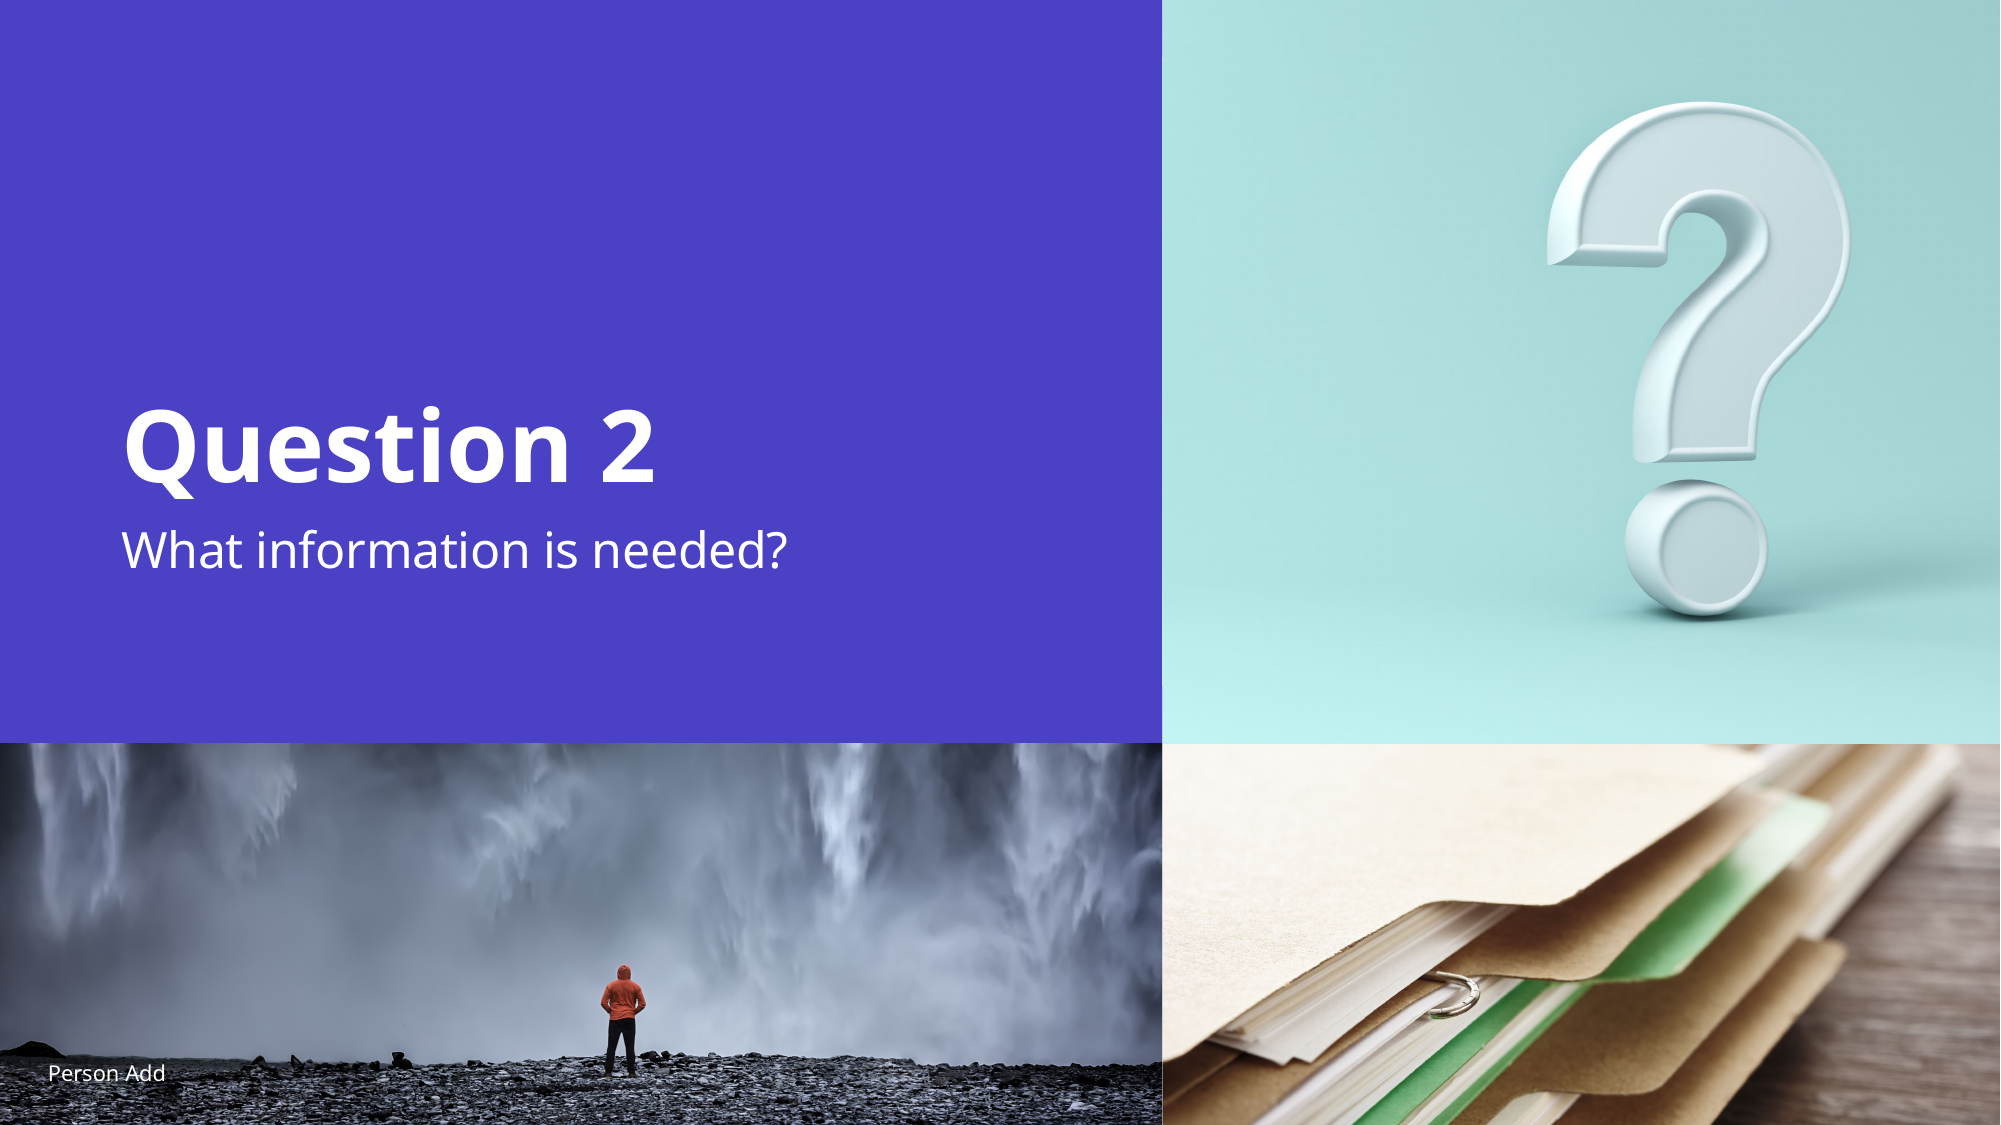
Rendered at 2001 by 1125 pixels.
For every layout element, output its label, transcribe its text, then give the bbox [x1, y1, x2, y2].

subtitle What information is needed? [106, 504, 1082, 687]
title Question 2 [106, 123, 1082, 504]
picture [0, 0, 2000, 1125]
